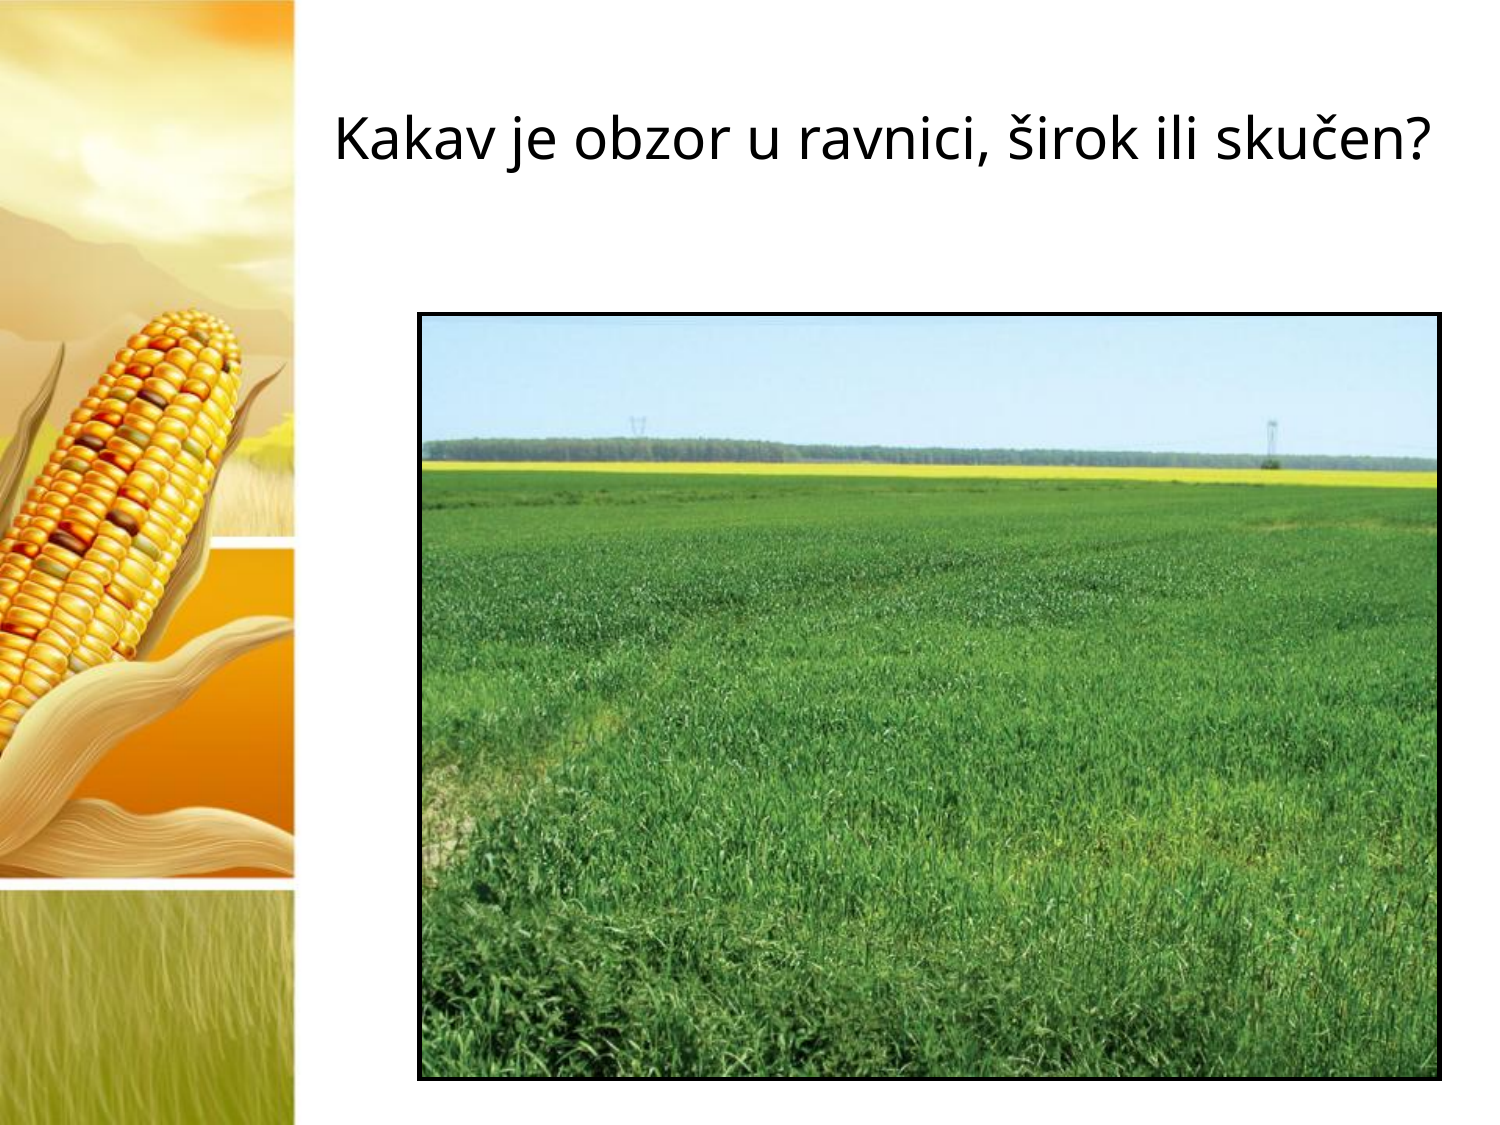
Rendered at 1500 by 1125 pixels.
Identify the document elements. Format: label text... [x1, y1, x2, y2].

list Kakav je obzor u ravnici, širok ili skučen? [318, 93, 1500, 200]
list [421, 316, 1438, 1077]
picture [0, 0, 1500, 1125]
